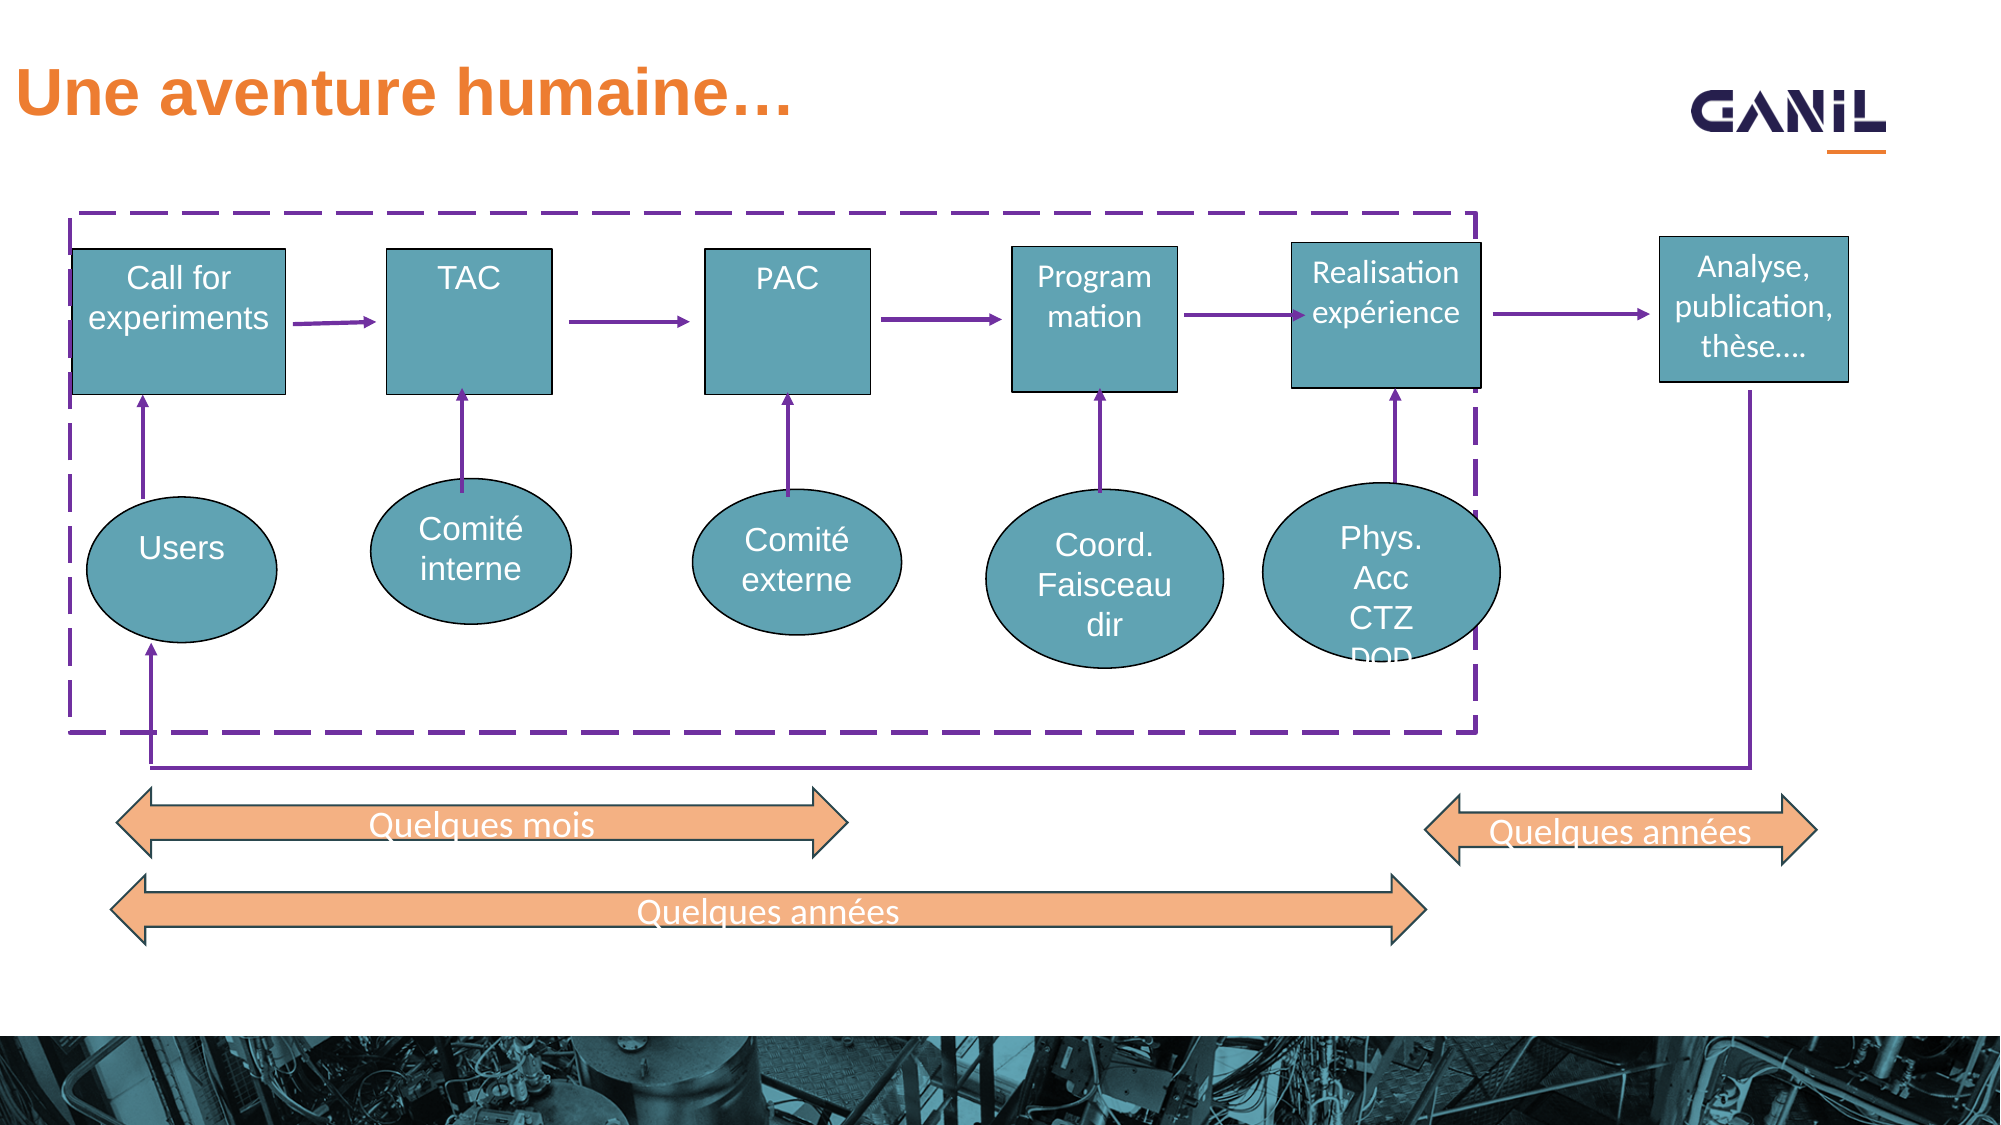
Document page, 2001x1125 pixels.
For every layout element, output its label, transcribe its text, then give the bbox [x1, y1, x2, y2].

text_box Analyse, publication, thèse…. [1659, 236, 1849, 382]
title Une aventure humaine… [0, 0, 1772, 188]
footer [204, 1036, 681, 1125]
picture [0, 1036, 204, 1125]
text_box Quelques années [1423, 792, 1819, 867]
picture [1772, 90, 1886, 132]
text_box Quelques années [109, 872, 1428, 947]
text_box Phys. Acc CTZ DOD [1262, 482, 1501, 662]
picture [681, 1036, 2000, 1125]
text_box Quelques mois [115, 785, 850, 860]
text_box Realisation expérience [1291, 242, 1481, 388]
text_box [69, 212, 1476, 733]
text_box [292, 321, 377, 325]
